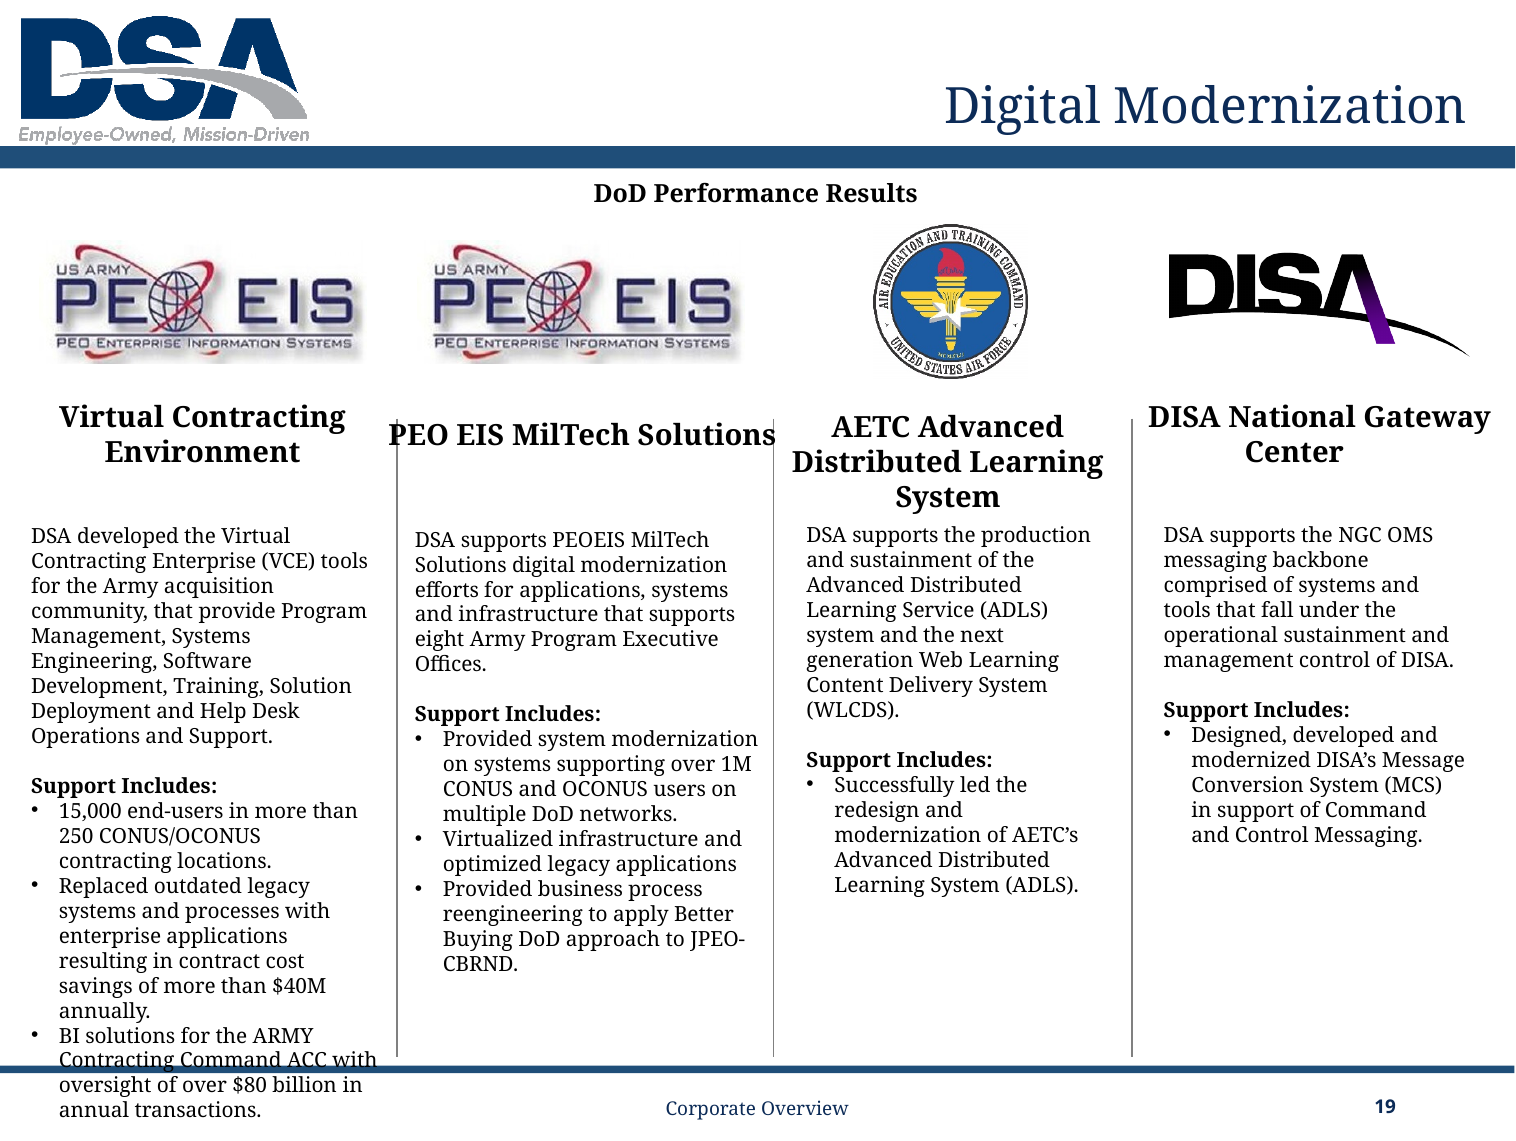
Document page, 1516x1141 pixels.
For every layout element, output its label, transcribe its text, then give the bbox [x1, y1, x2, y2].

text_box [15, 240, 395, 1036]
text_box DoD Performance Results [164, 169, 1348, 209]
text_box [395, 408, 779, 938]
text_box Digital Modernization [175, 73, 1482, 196]
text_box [1124, 246, 1516, 833]
picture [417, 240, 745, 364]
slide_number 19 [1070, 1077, 1411, 1139]
picture [17, 16, 309, 145]
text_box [757, 224, 1139, 833]
footer Corporate Overview [501, 1077, 1014, 1139]
